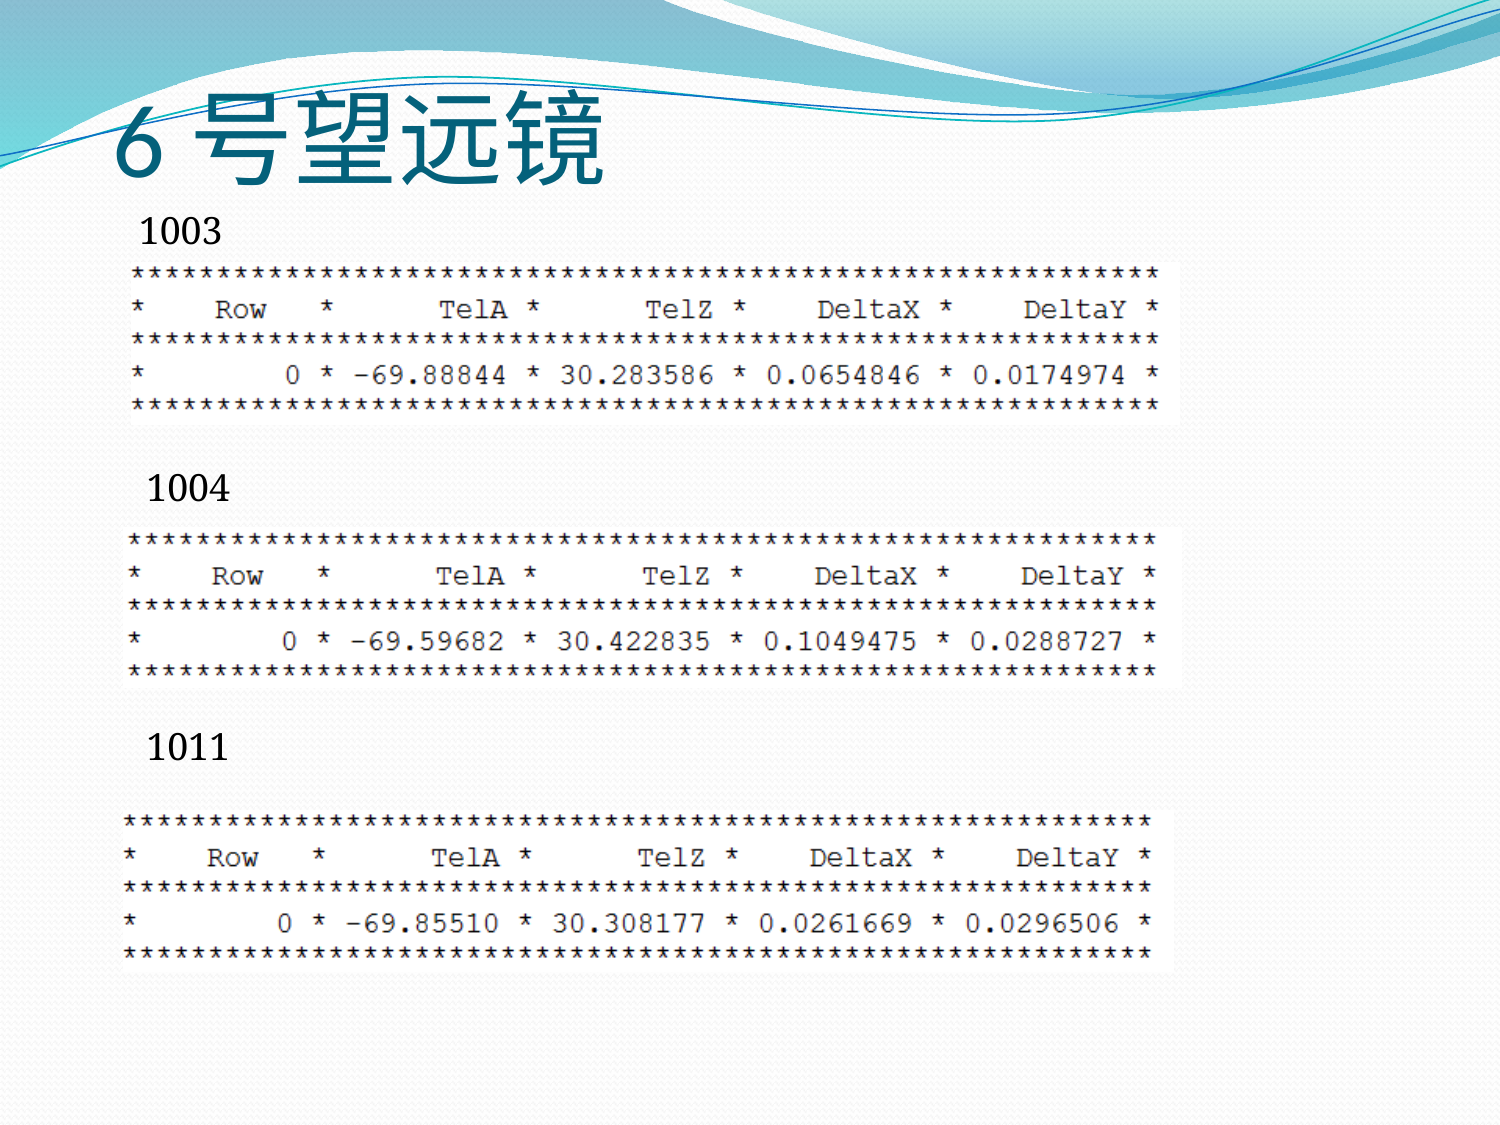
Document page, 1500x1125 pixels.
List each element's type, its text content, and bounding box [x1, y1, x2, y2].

picture [123, 810, 1175, 972]
text_box 1011 [131, 715, 361, 776]
title 6号望远镜 [112, 10, 1463, 198]
text_box 1004 [131, 456, 431, 516]
picture [131, 262, 1181, 426]
text_box 1003 [123, 199, 420, 260]
picture [123, 526, 1182, 689]
